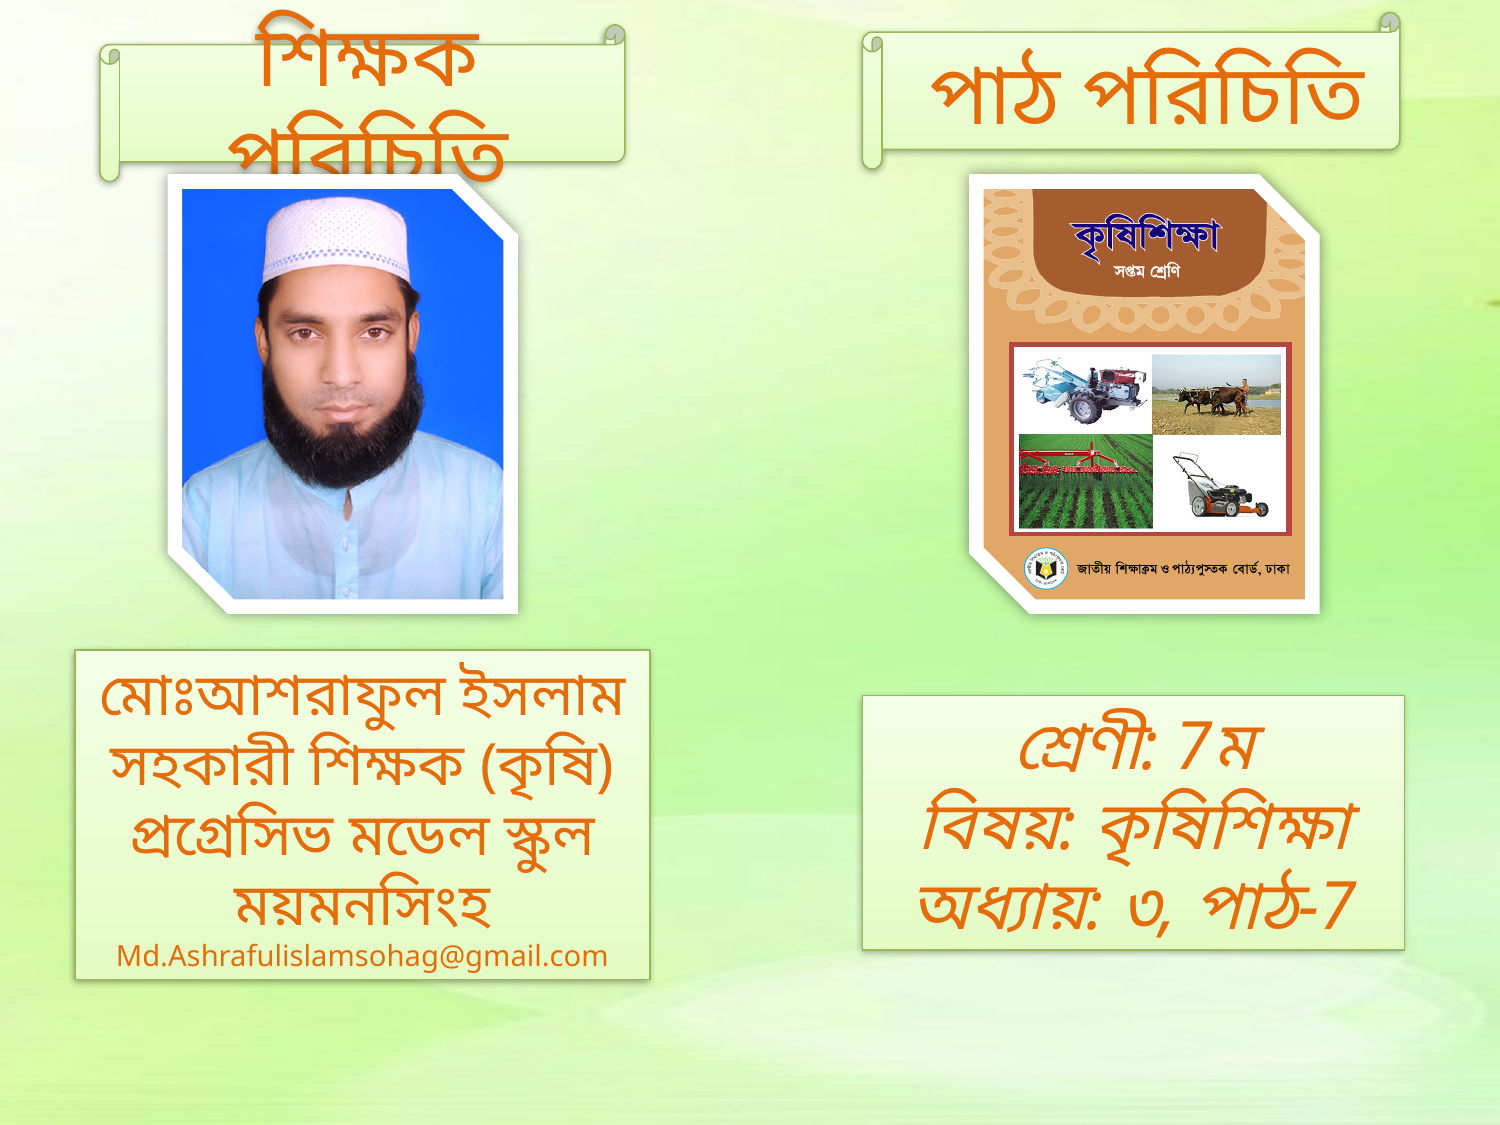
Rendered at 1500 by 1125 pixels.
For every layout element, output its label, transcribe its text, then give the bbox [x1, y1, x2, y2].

text_box পাঠ পরিচিতি [861, 11, 1401, 170]
text_box শিক্ষক পরিচিতি [99, 24, 626, 183]
picture [0, 0, 1500, 1125]
text_box মোঃআশরাফুল ইসলাম সহকারী শিক্ষক (কৃষি) প্রগ্রেসিভ মডেল স্কুল ময়মনসিংহ Md.Ashrafulislamsohag@gmail.com [74, 649, 651, 980]
text_box শ্রেণী: 7ম বিষয়: কৃষিশিক্ষা অধ্যায়: ৩, পাঠ-7 [862, 695, 1405, 951]
